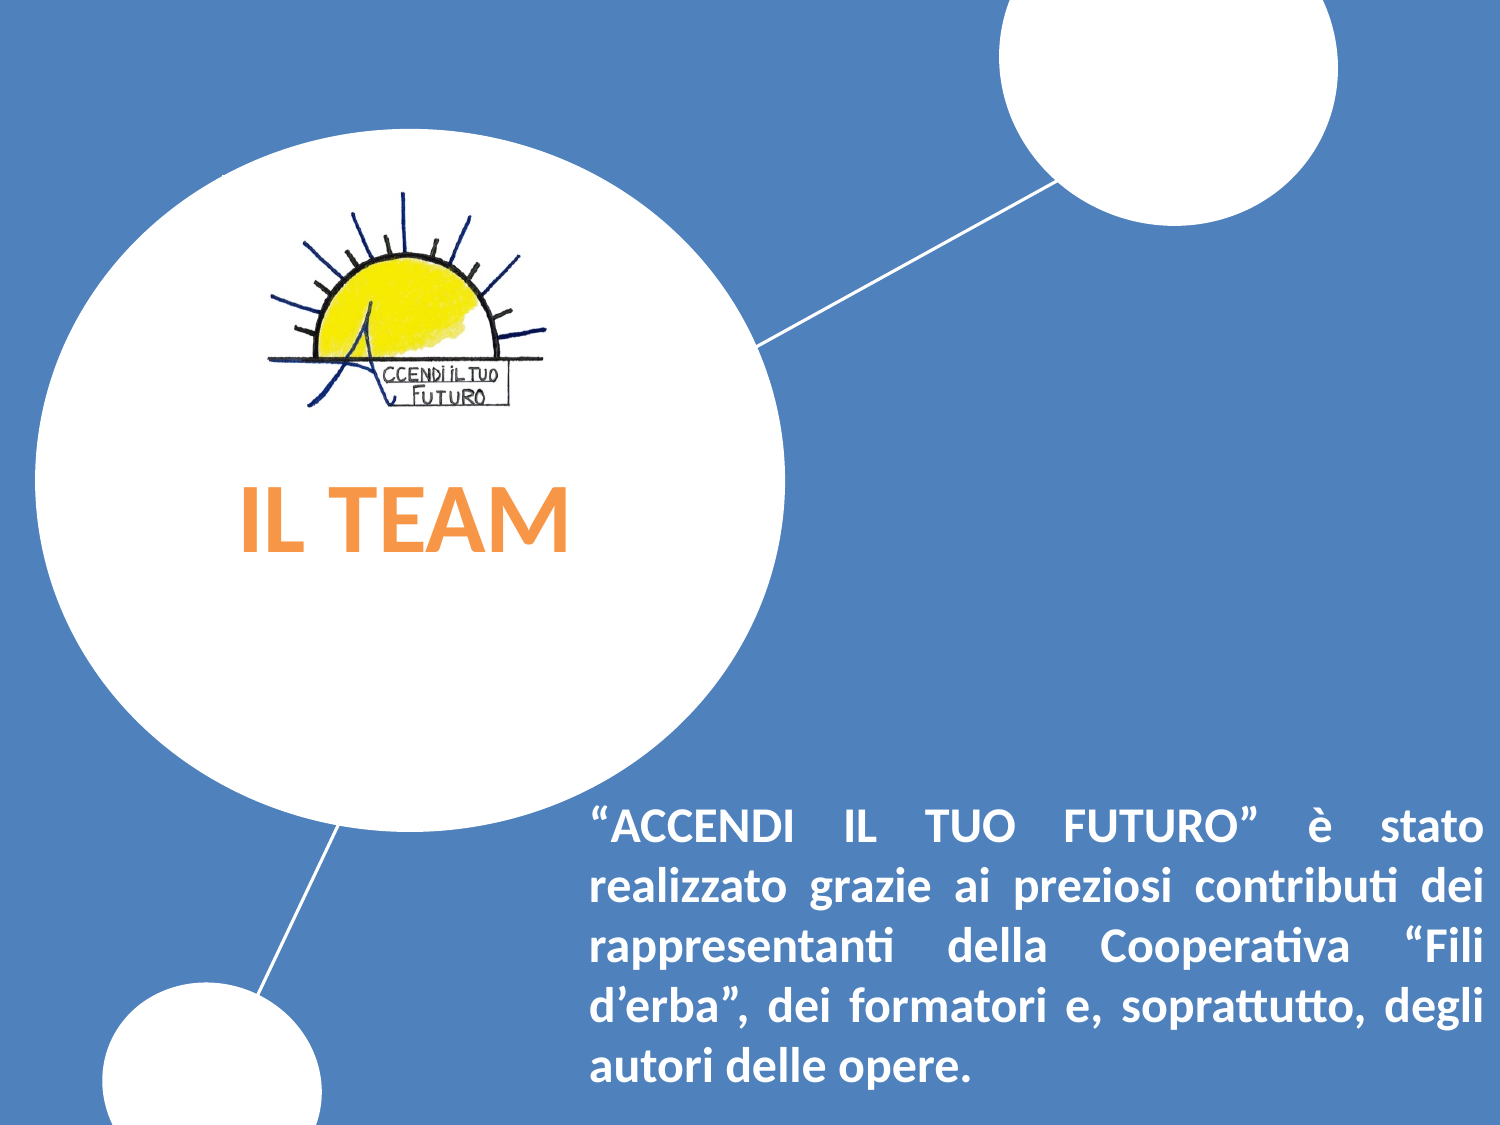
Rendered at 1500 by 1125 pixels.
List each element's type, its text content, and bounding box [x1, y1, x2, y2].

text_box [996, 0, 1341, 228]
text_box IL TEAM [222, 445, 762, 580]
text_box [32, 126, 788, 835]
text_box “ACCENDI IL TUO FUTURO” è stato realizzato grazie ai preziosi contributi dei rappresentanti della Cooperativa “Fili d’erba”, dei formatori e, soprattutto, degli autori delle opere. [574, 785, 1500, 1125]
text_box [100, 980, 324, 1125]
picture [222, 175, 587, 441]
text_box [726, 175, 1067, 364]
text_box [187, 855, 411, 962]
